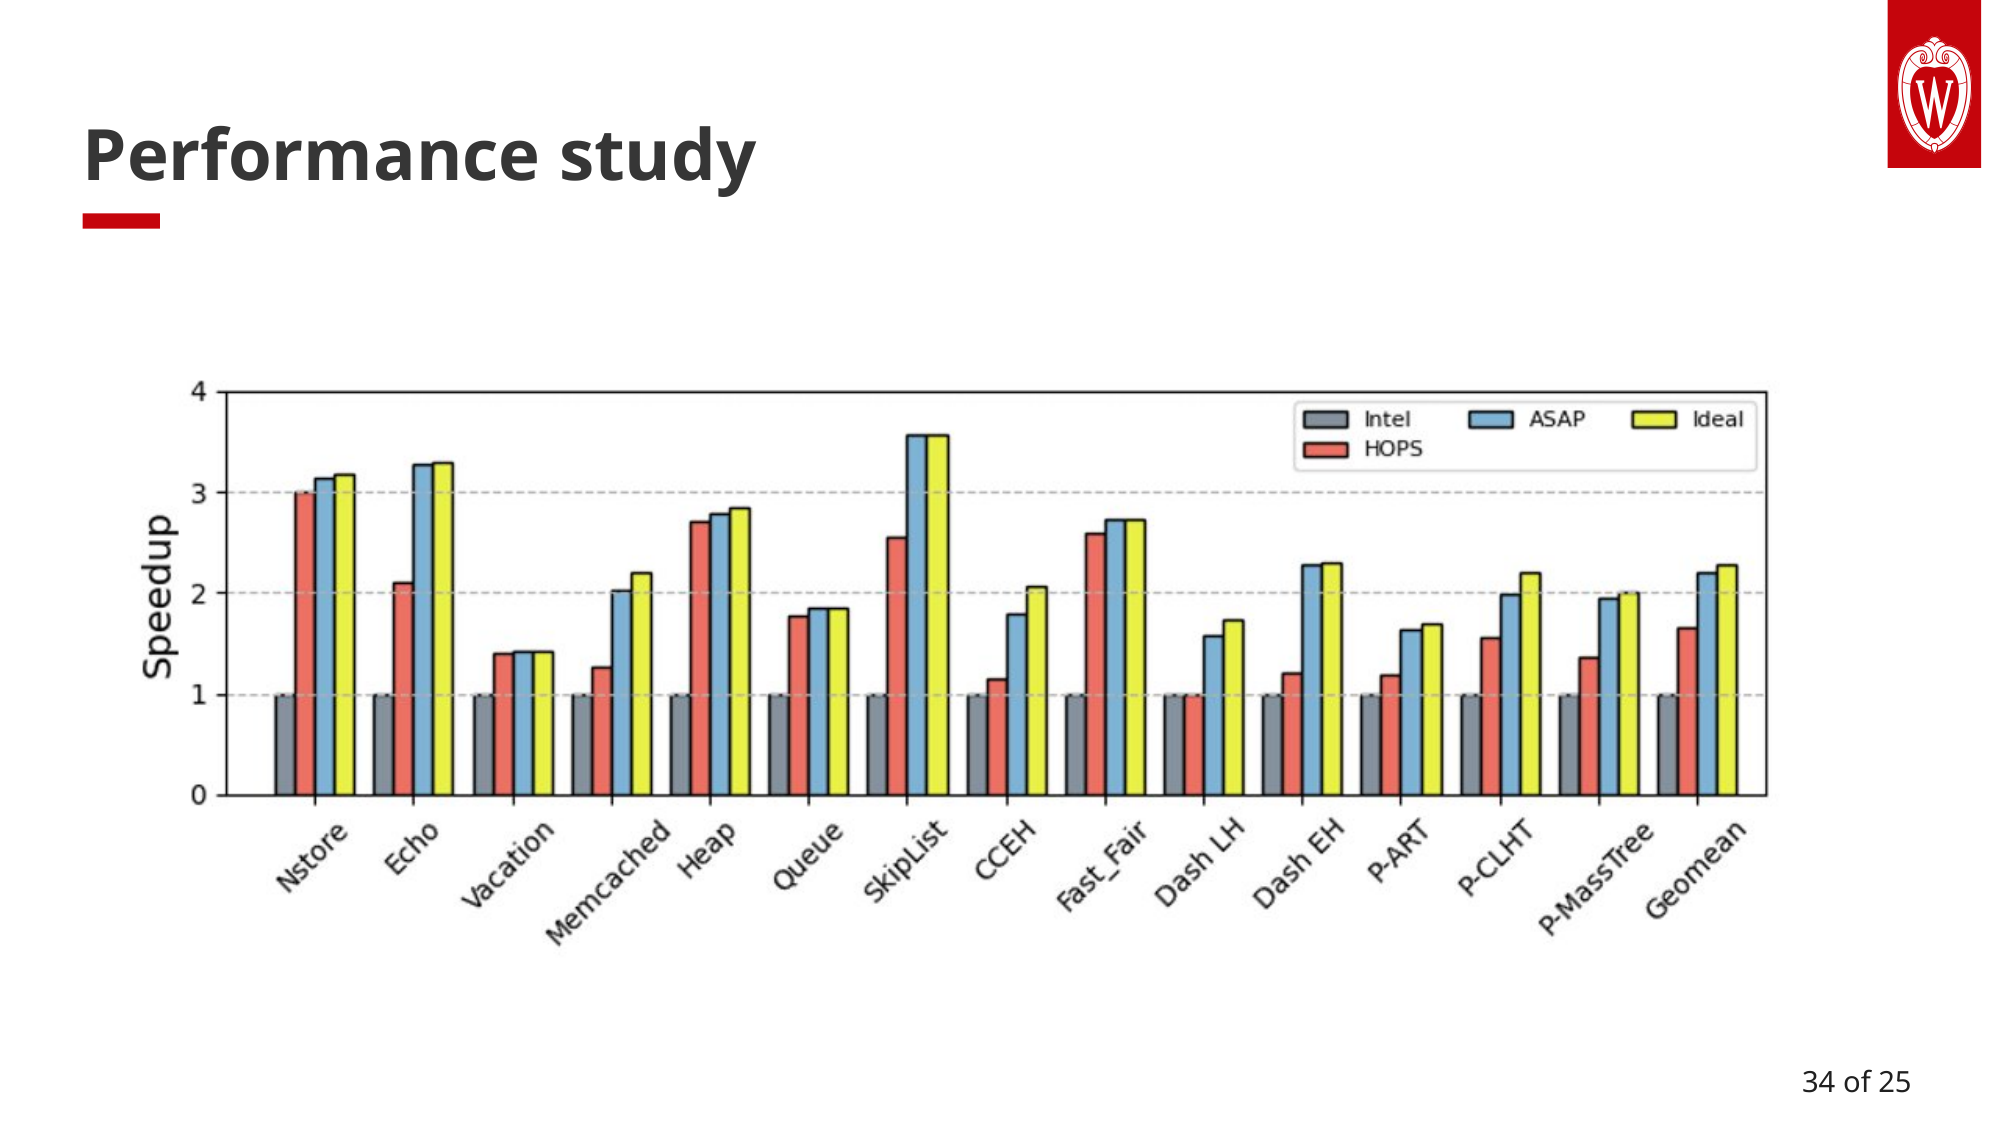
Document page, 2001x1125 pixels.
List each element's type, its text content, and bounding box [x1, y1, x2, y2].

list Performance study [82, 20, 1833, 196]
picture [1897, 36, 1972, 154]
picture [104, 356, 1811, 968]
